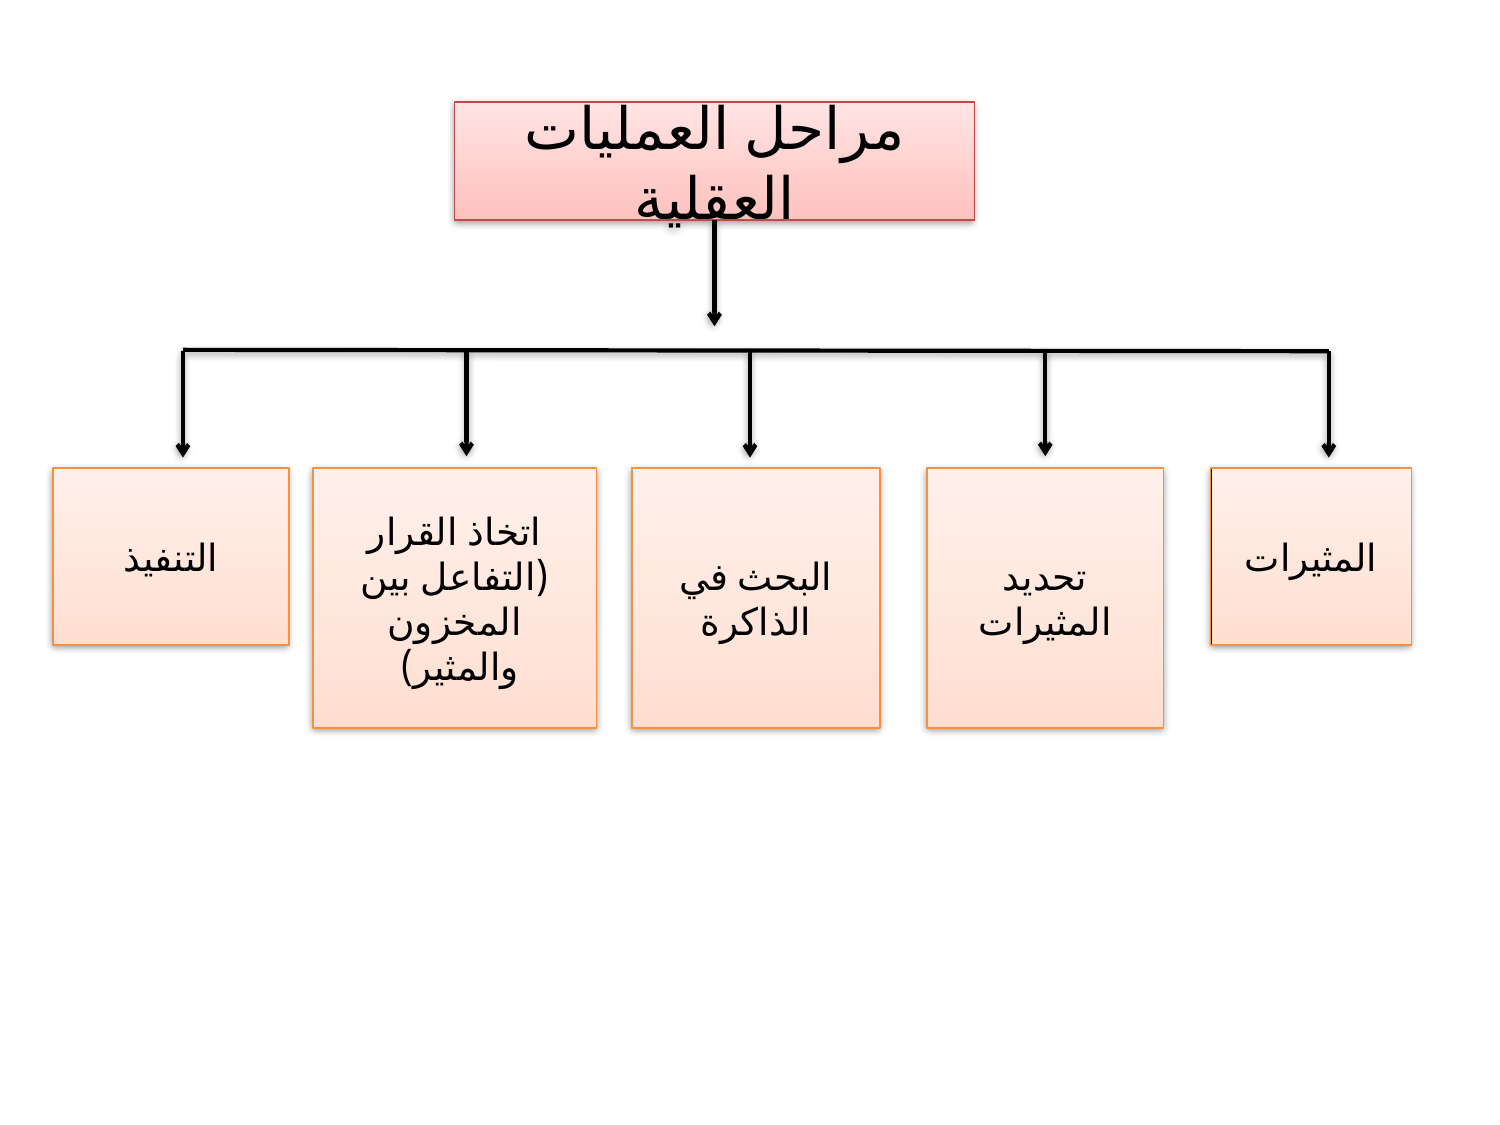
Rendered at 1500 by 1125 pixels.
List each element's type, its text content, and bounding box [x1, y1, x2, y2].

text_box اتخاذ القرار (التفاعل بين المخزون والمثير) [312, 467, 597, 729]
text_box المثيرات [1210, 467, 1412, 646]
text_box تحديد المثيرات [926, 467, 1164, 729]
text_box التنفيذ [52, 467, 290, 646]
text_box مراحل العمليات العقلية [454, 101, 975, 221]
text_box البحث في الذاكرة [631, 467, 881, 729]
